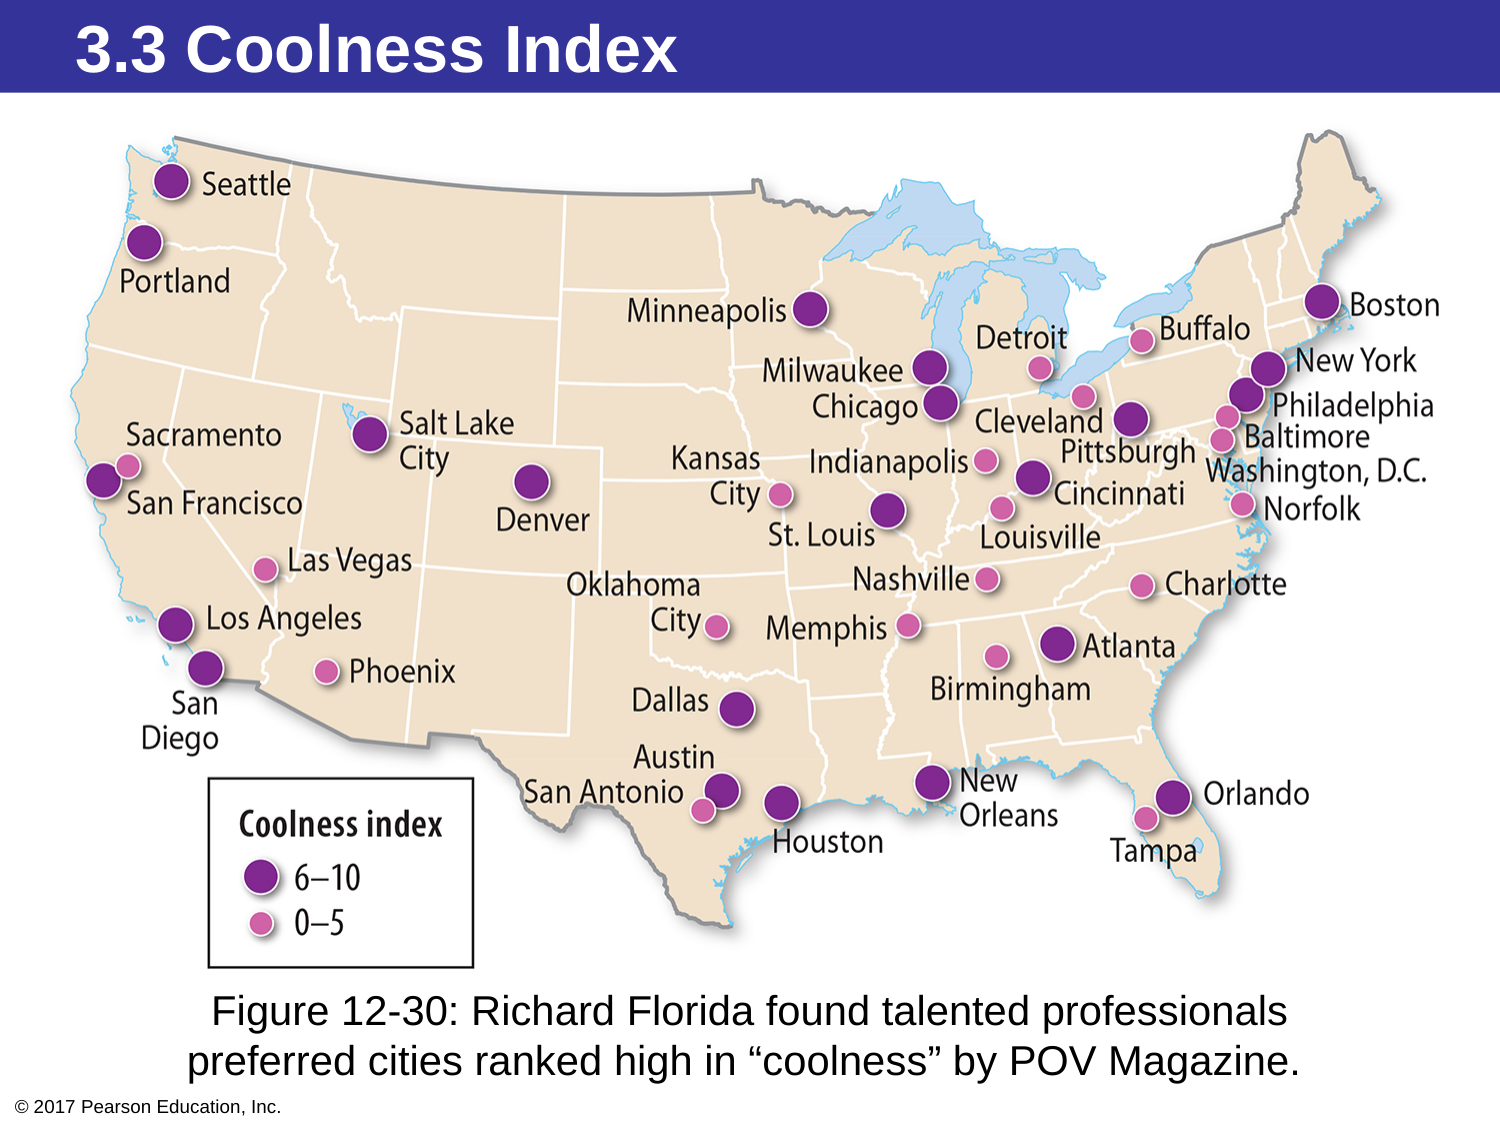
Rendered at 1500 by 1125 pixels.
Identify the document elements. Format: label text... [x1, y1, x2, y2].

text_box 3.3 Coolness Index [0, 0, 1500, 93]
text_box Figure 12-30: Richard Florida found talented professionals preferred cities ranked high in “coolness” by POV Magazine. [155, 982, 1345, 1092]
picture [49, 112, 1451, 975]
